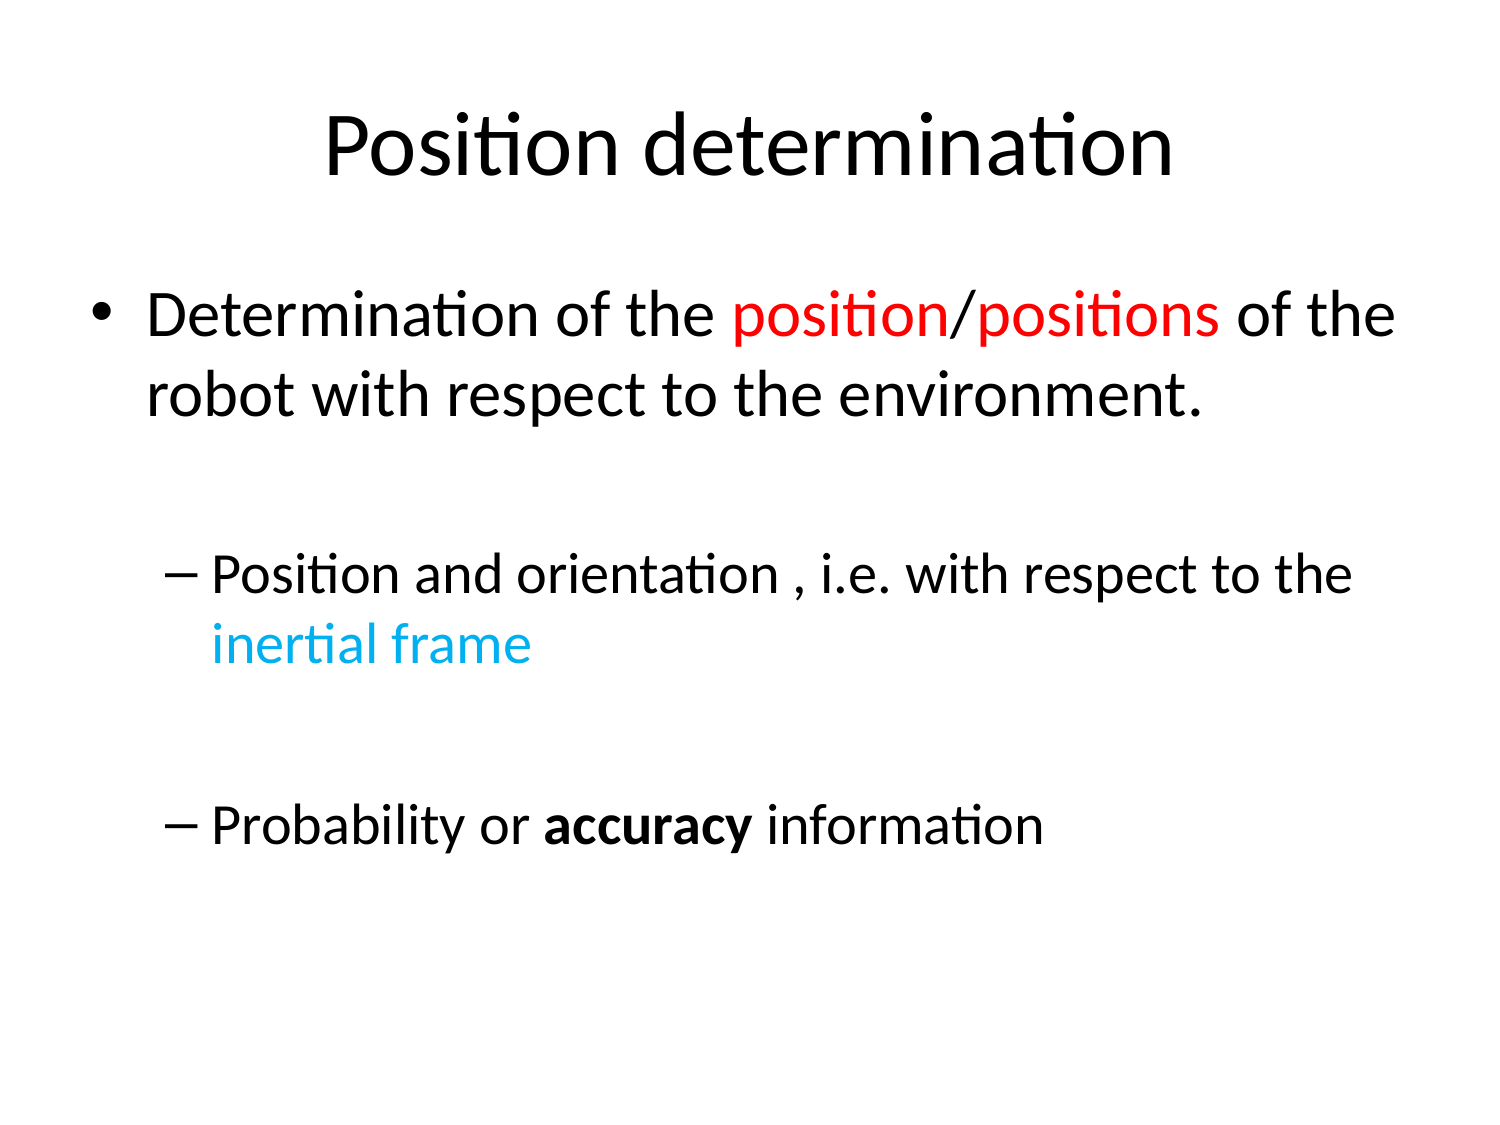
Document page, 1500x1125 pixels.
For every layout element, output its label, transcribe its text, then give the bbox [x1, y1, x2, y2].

title Position determination [75, 45, 1425, 233]
